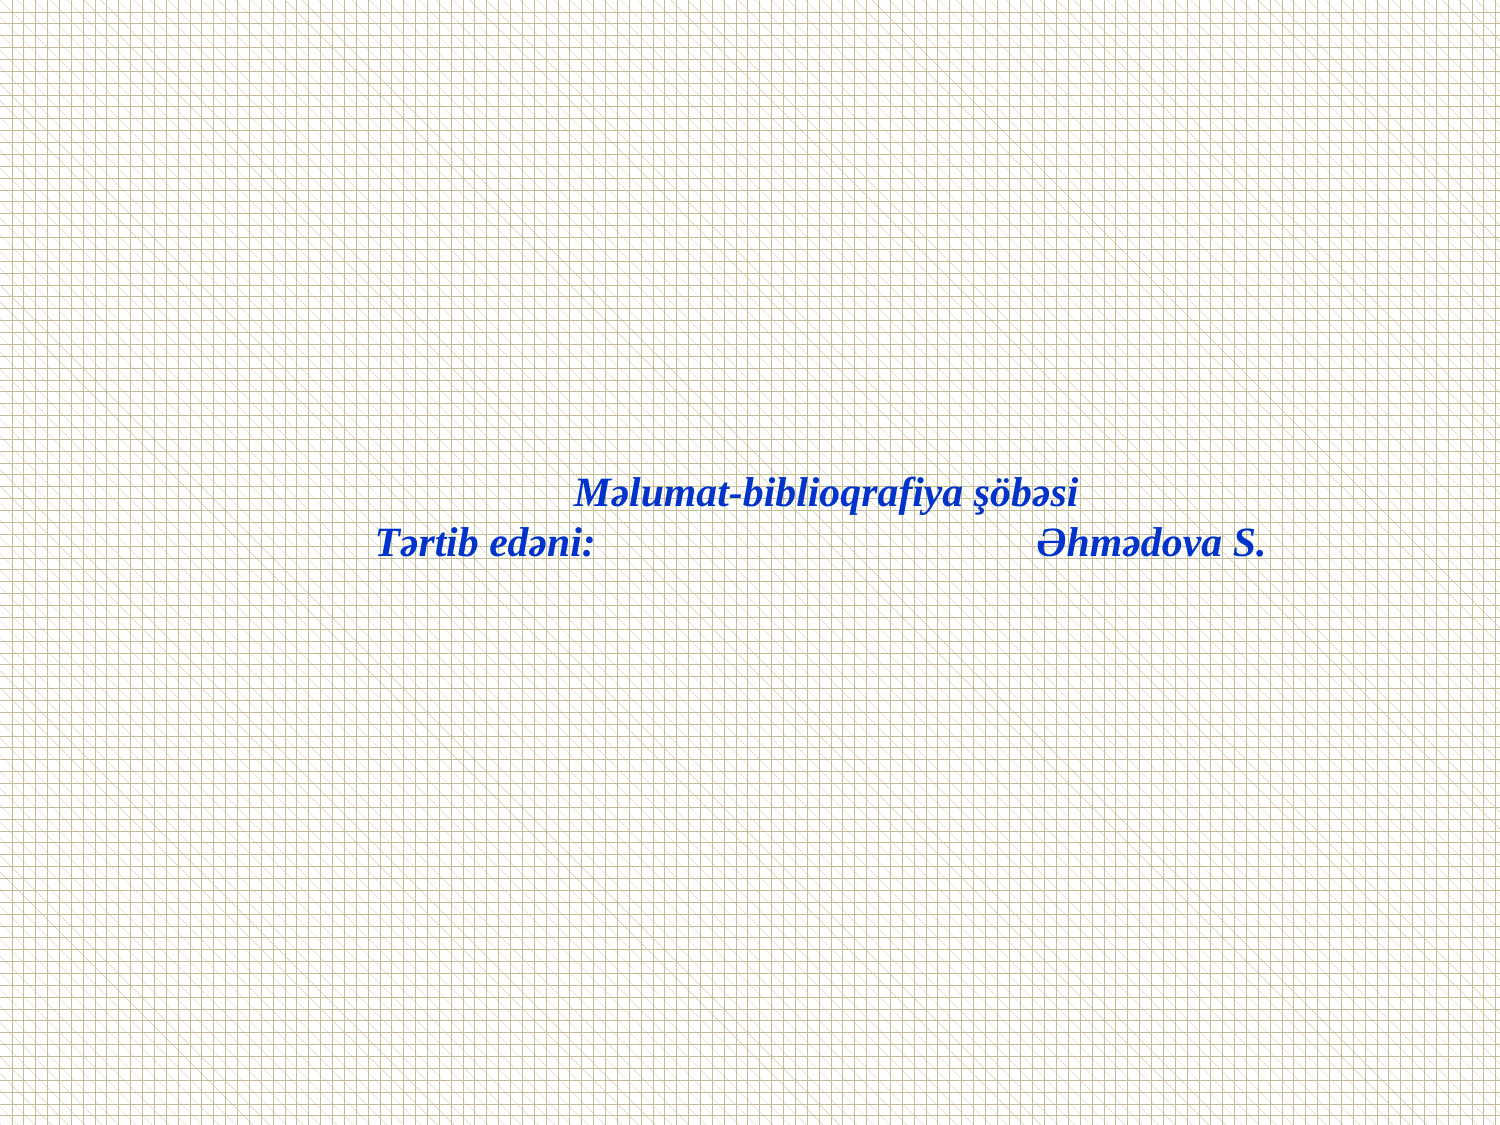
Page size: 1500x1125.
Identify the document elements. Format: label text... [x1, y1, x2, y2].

text_box Məlumat-biblioqrafiya şöbəsi Tərtib edəni: Əhmədova S. [281, 456, 1372, 572]
